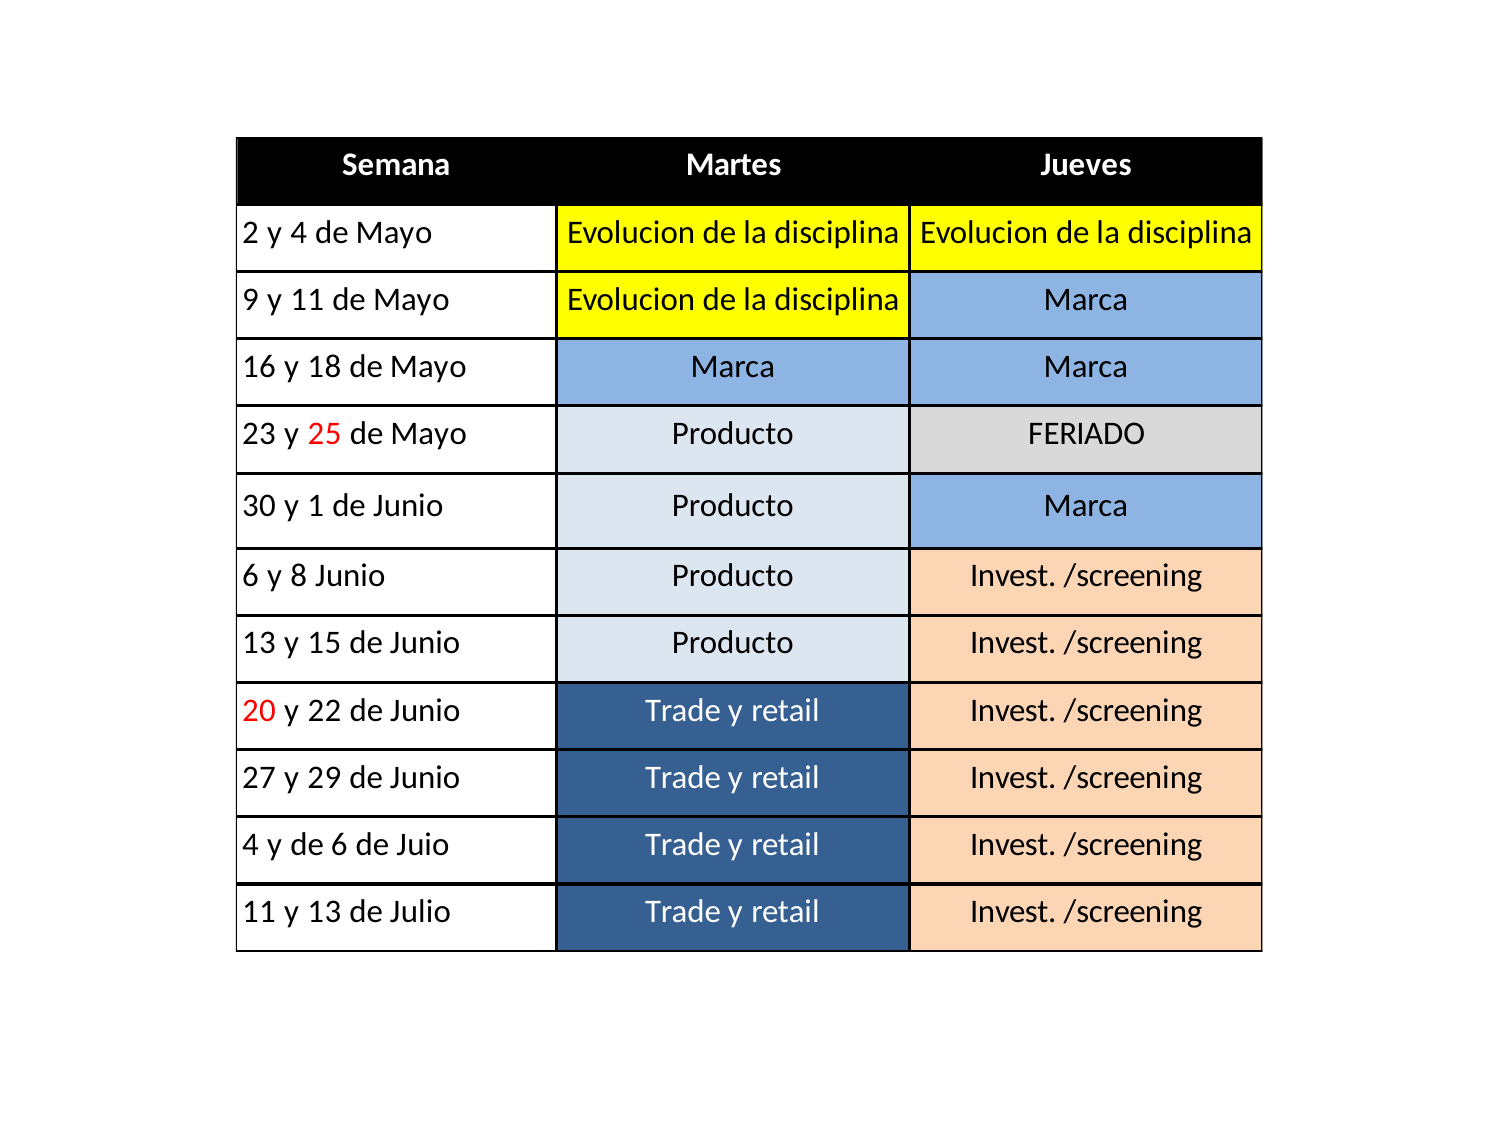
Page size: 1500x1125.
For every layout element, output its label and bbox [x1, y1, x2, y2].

picture [235, 136, 1265, 954]
